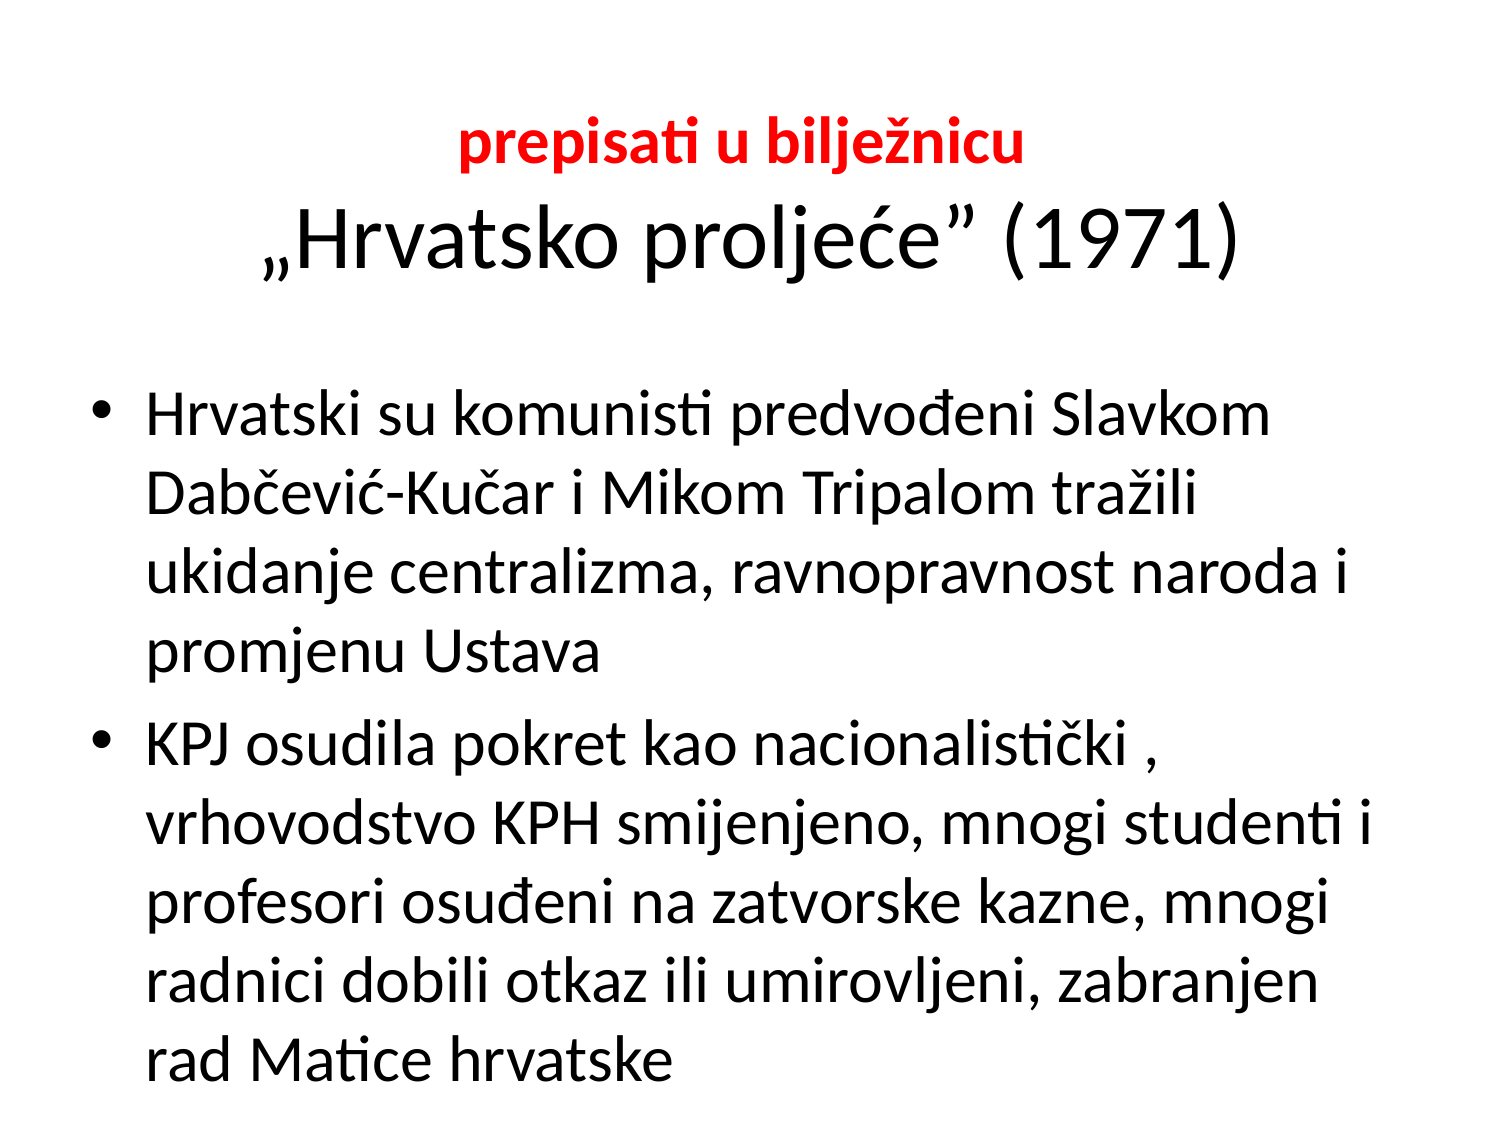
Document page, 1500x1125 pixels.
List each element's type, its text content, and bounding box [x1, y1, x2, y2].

title prepisati u bilježnicu „Hrvatsko proljeće” (1971) [75, 45, 1425, 339]
list Hrvatski su komunisti predvođeni Slavkom Dabčević-Kučar i Mikom Tripalom tražili ukidanje centralizma, ravnopravnost naroda i promjenu Ustava KPJ osudila pokret kao nacionalistički , vrhovodstvo KPH smijenjeno, mnogi studenti i profesori osuđeni na zatvorske kazne, mnogi radnici dobili otkaz ili umirovljeni, zabranjen rad Matice hrvatske [75, 361, 1425, 1106]
